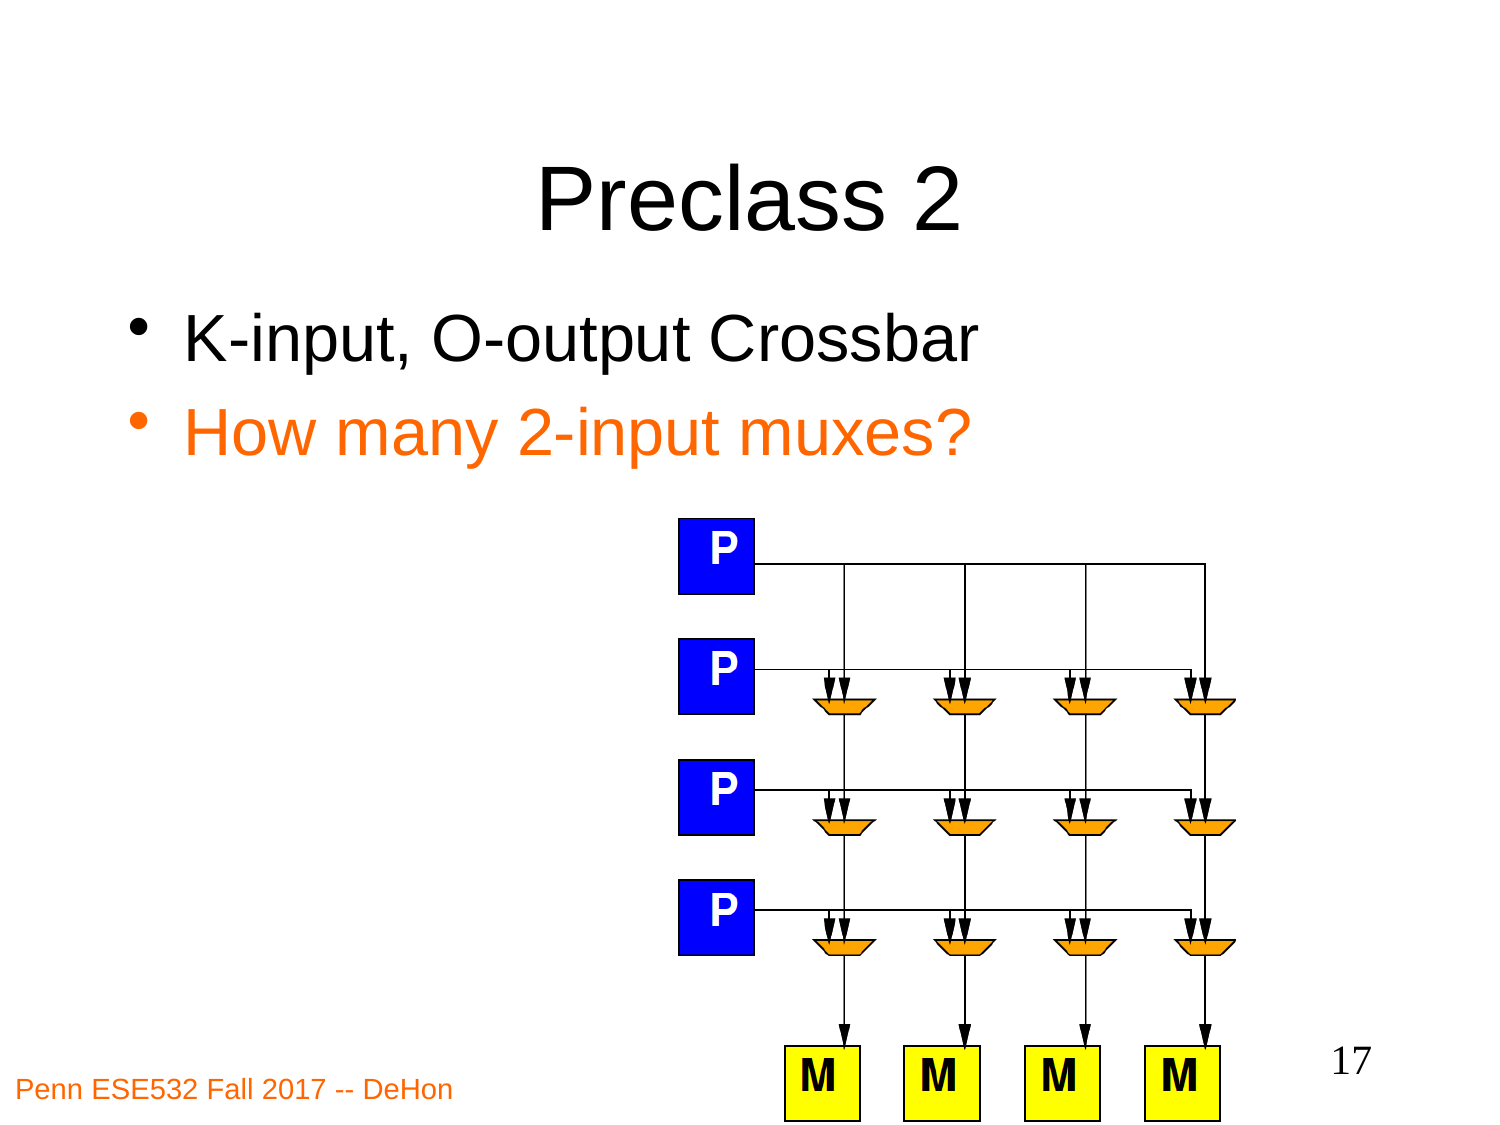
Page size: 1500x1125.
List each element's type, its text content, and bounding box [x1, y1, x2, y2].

list K-input, O-output Crossbar How many 2-input muxes? [112, 287, 1388, 963]
slide_number Penn ESE532 Fall 2017 -- DeHon [0, 1062, 669, 1125]
slide_number 17 [1240, 1024, 1388, 1101]
title Preclass 2 [112, 99, 1388, 287]
picture [674, 518, 1236, 1125]
